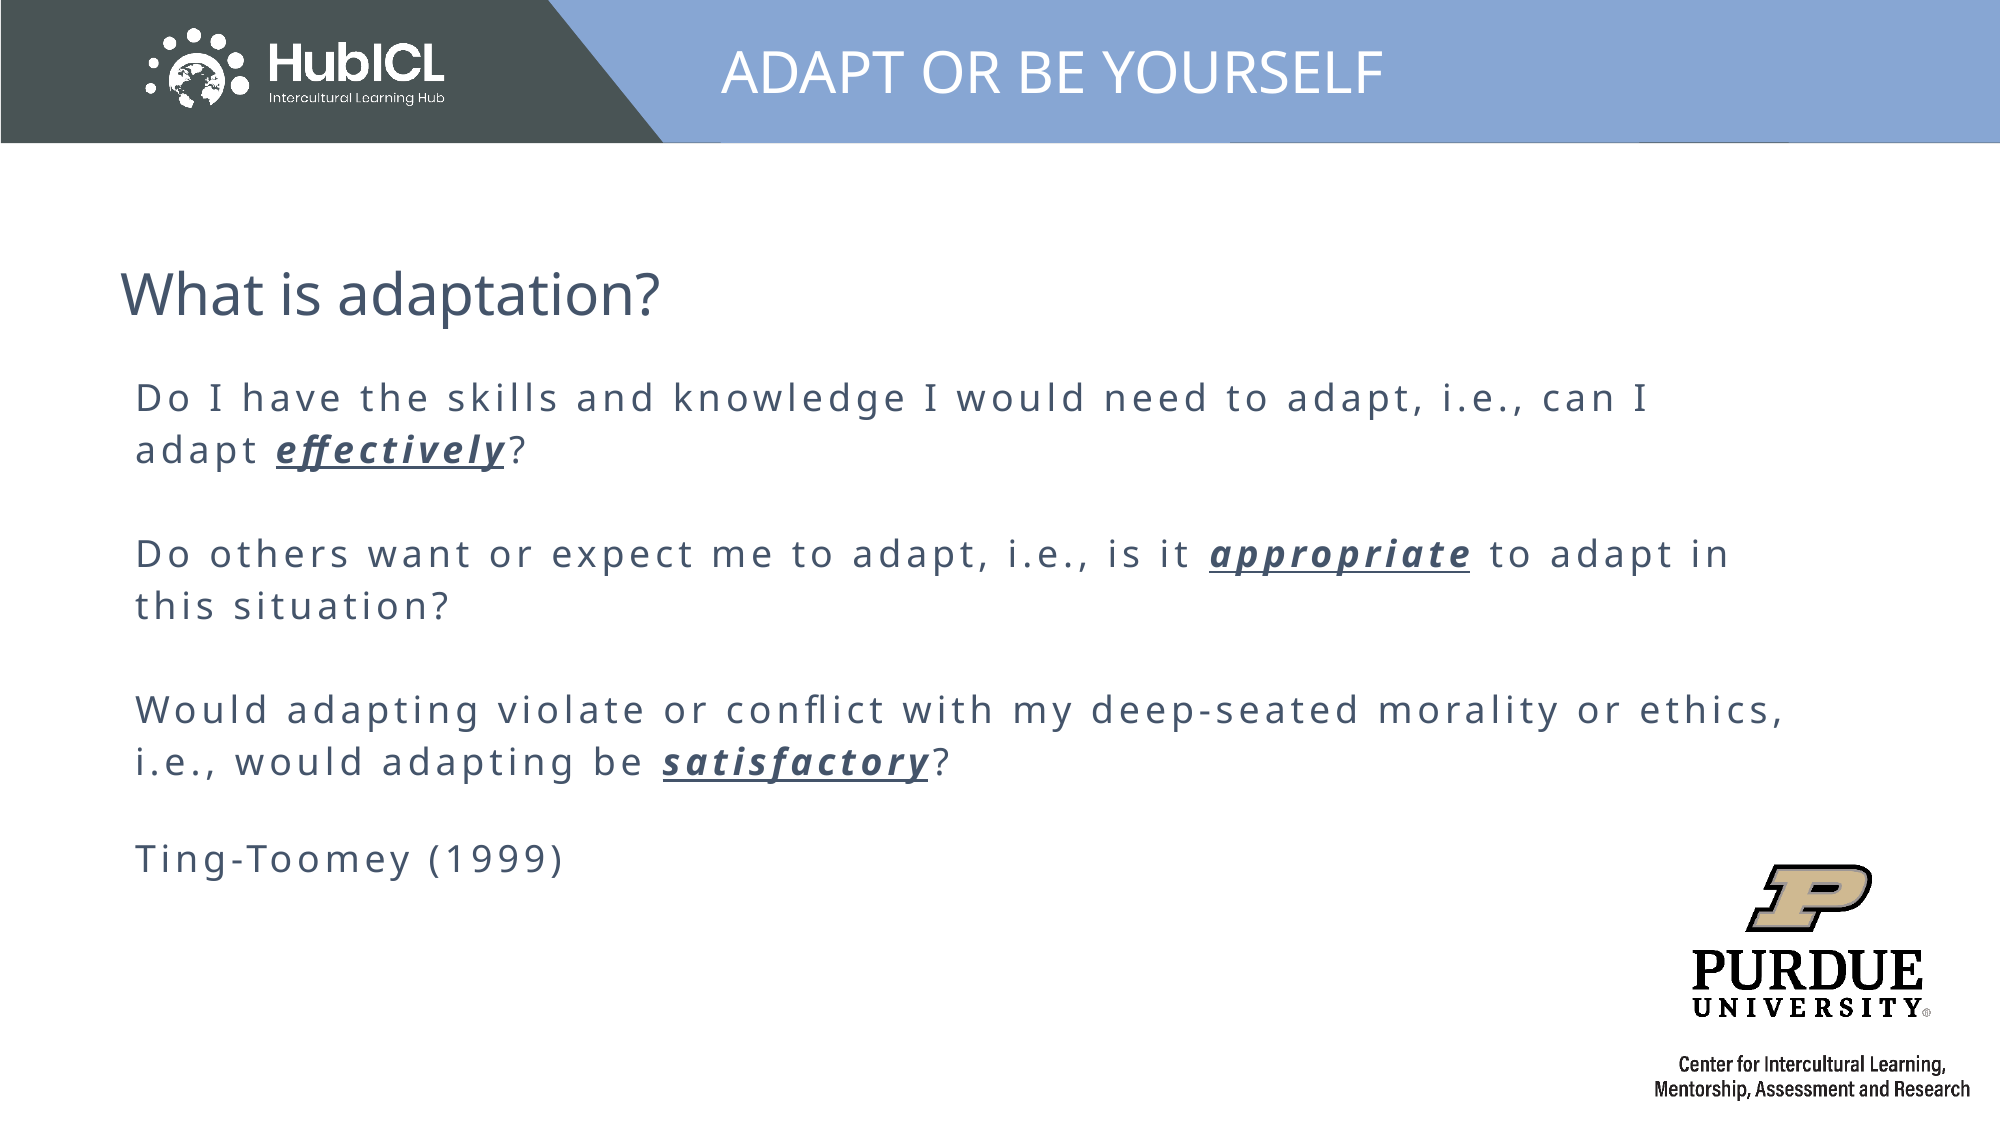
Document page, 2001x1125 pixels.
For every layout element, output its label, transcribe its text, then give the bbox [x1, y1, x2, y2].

text_box Do I have the skills and knowledge I would need to adapt, i.e., can I adapt effectively? Do others want or expect me to adapt, i.e., is it appropriate to adapt in this situation? Would adapting violate or conflict with my deep-seated morality or ethics, i.e., would adapting be satisfactory? Ting-Toomey (1999) [120, 359, 1808, 888]
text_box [0, 0, 2000, 144]
list What is adaptation? [105, 249, 1831, 1014]
picture [1645, 862, 1979, 1125]
